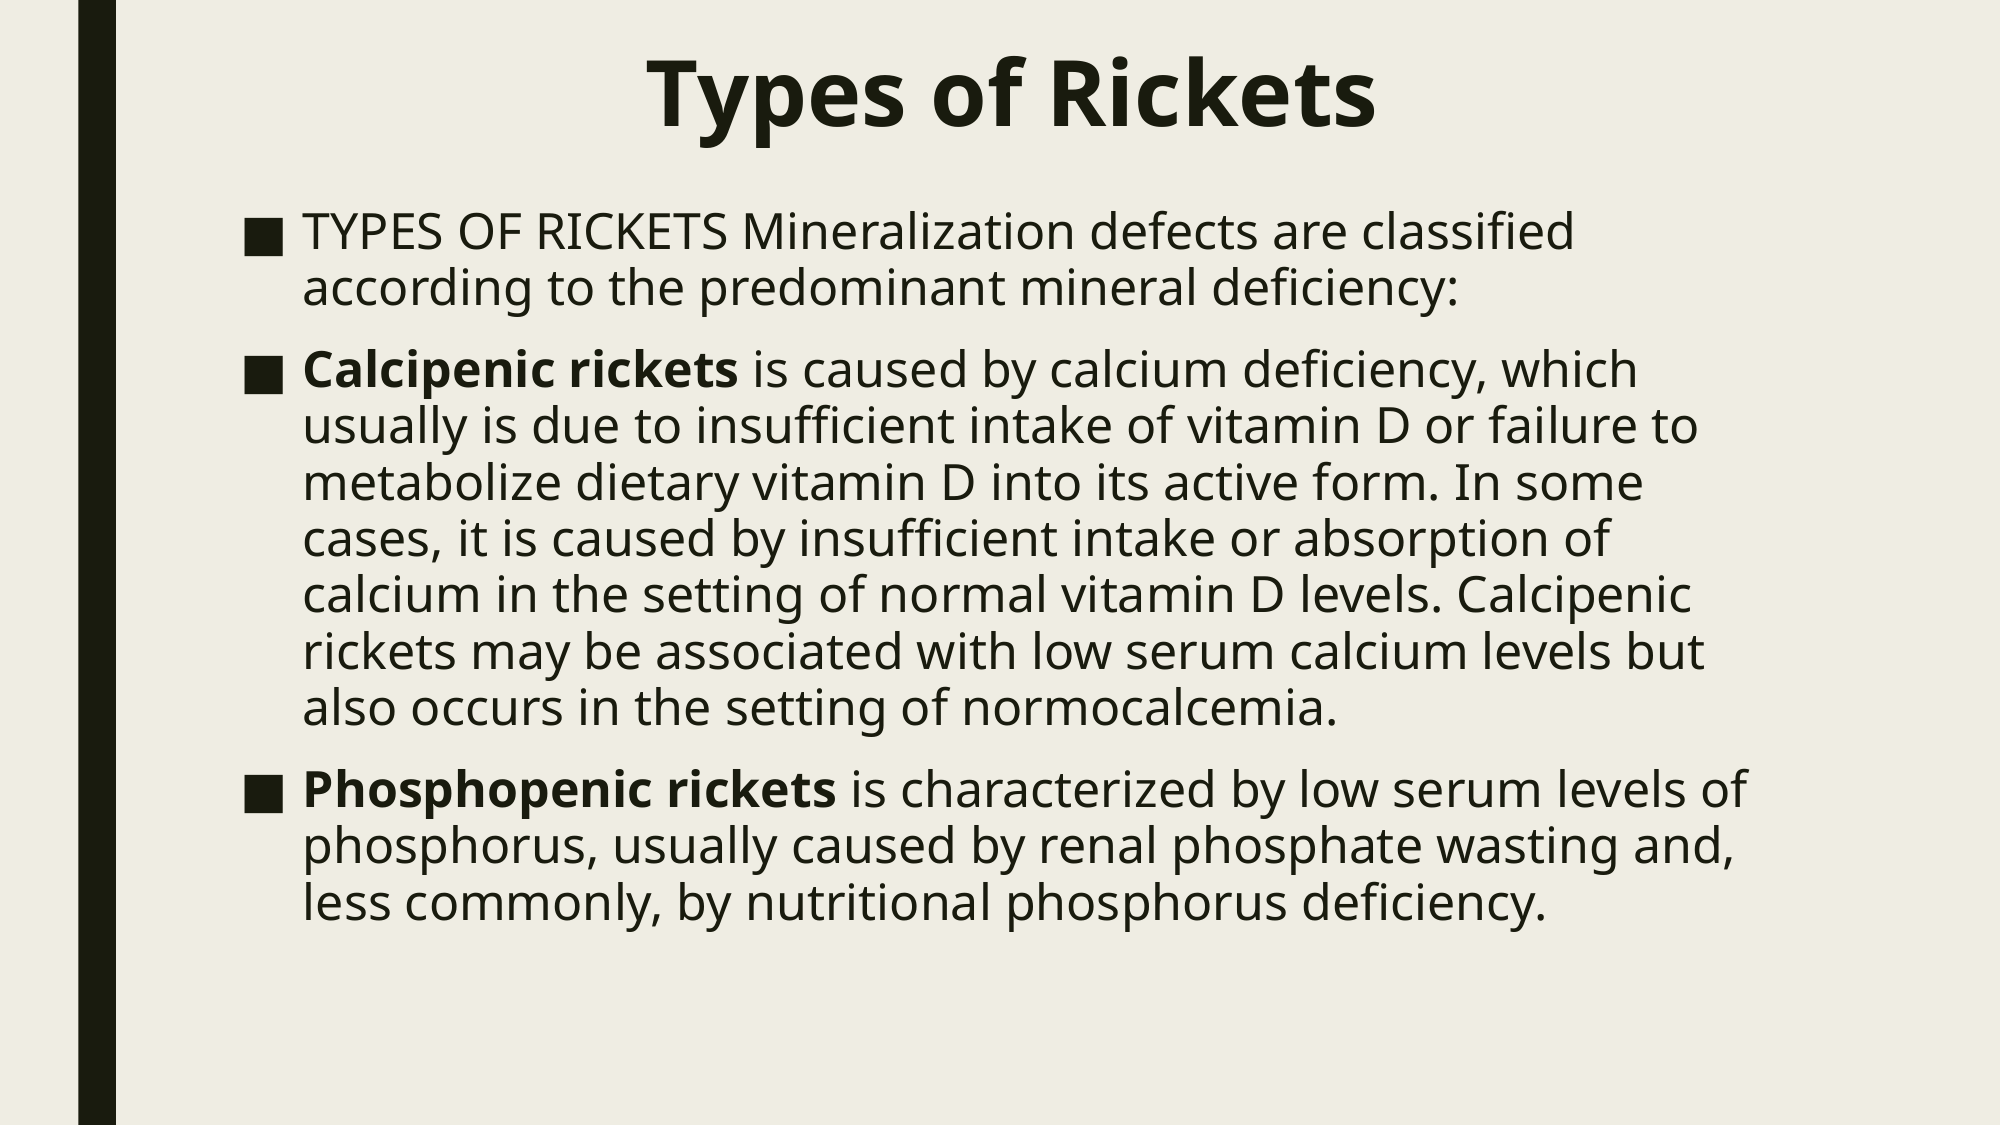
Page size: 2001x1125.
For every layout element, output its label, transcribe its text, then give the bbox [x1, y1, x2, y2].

list TYPES OF RICKETS Mineralization defects are classified according to the predominant mineral deficiency: Calcipenic rickets is caused by calcium deficiency, which usually is due to insufficient intake of vitamin D or failure to metabolize dietary vitamin D into its active form. In some cases, it is caused by insufficient intake or absorption of calcium in the setting of normal vitamin D levels. Calcipenic rickets may be associated with low serum calcium levels but also occurs in the setting of normocalcemia. Phosphopenic rickets is characterized by low serum levels of phosphorus, usually caused by renal phosphate wasting and, less commonly, by nutritional phosphorus deficiency. [225, 196, 1800, 1029]
title Types of Rickets [225, 40, 1800, 196]
